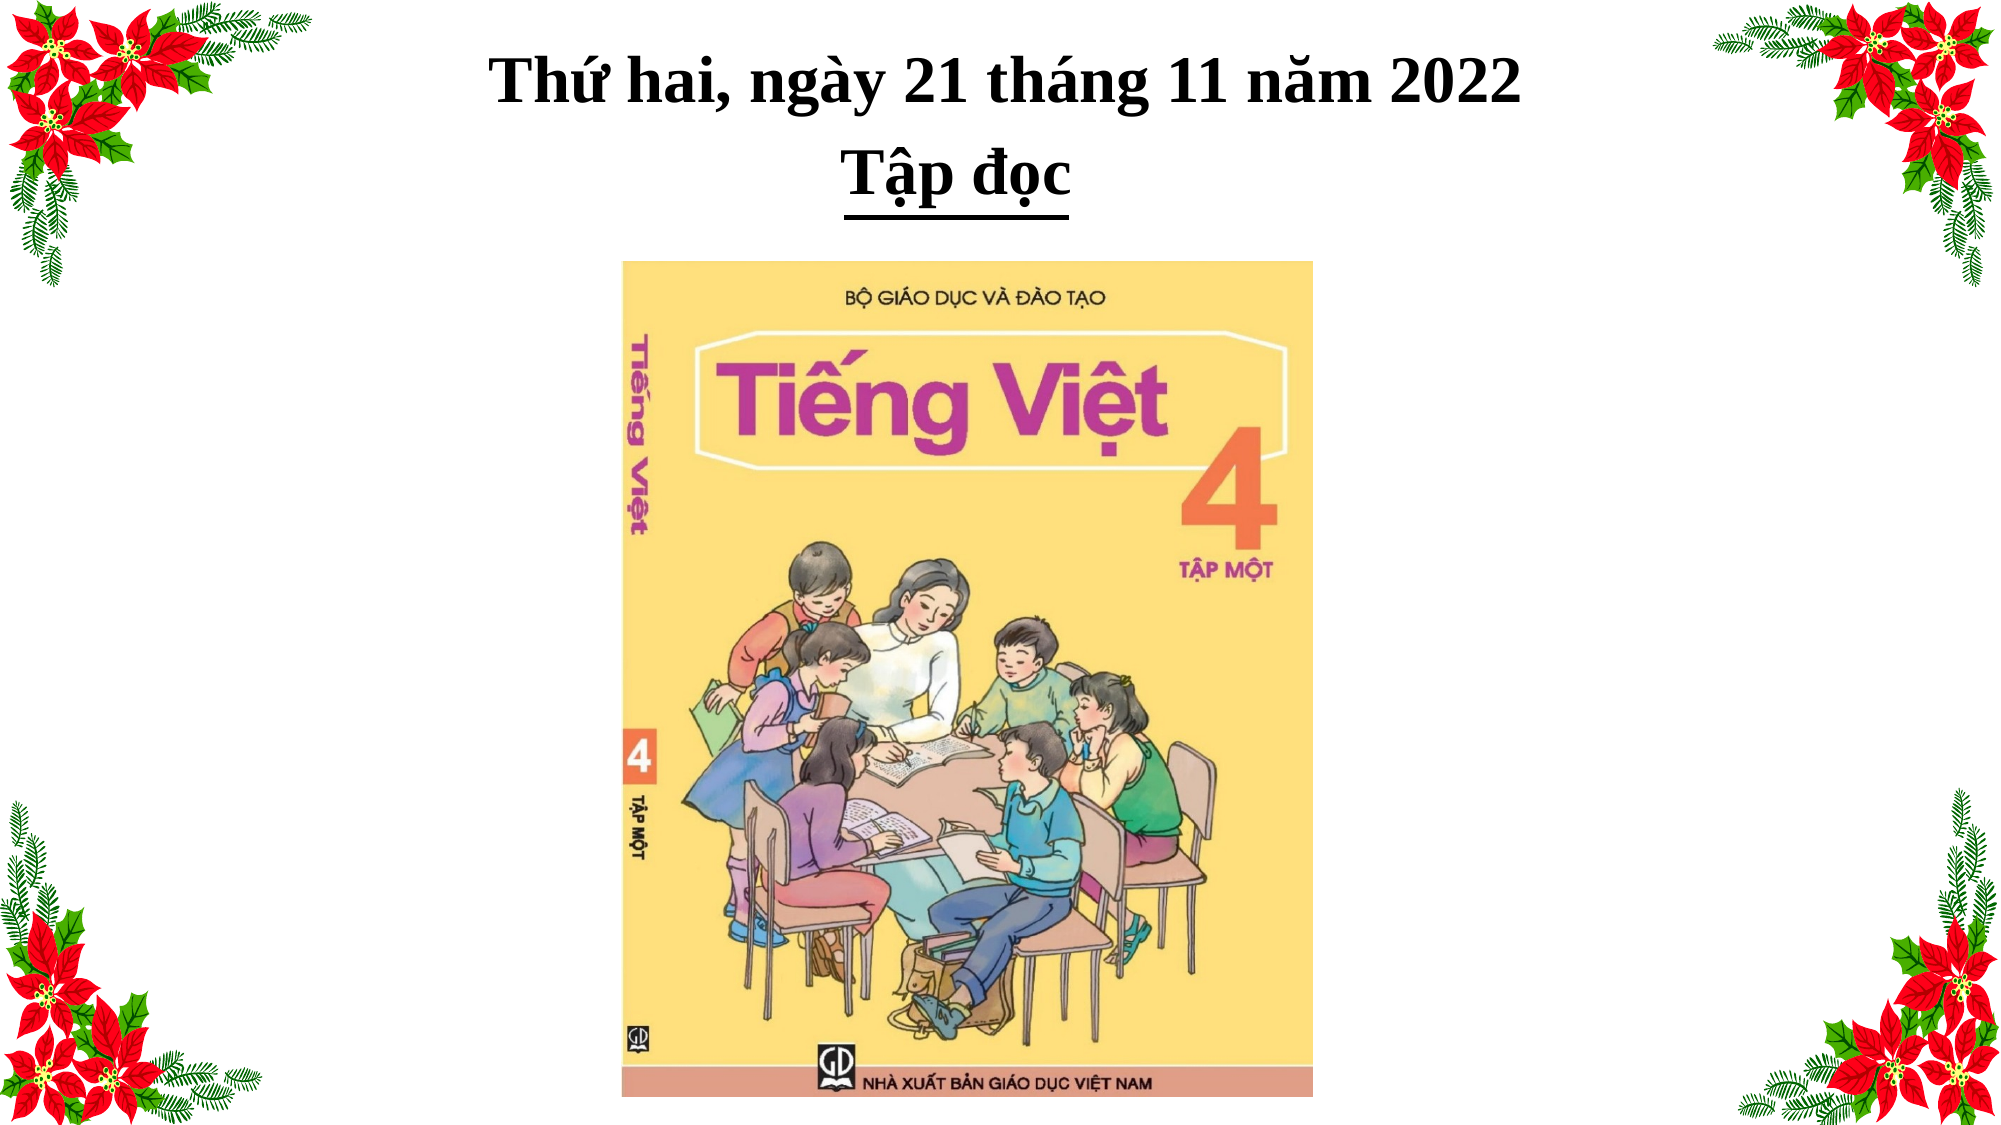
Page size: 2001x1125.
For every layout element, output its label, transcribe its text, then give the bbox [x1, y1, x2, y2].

picture [6, 0, 313, 288]
text_box Thứ hai, ngày 21 tháng 11 năm 2022 Tập đọc [324, 28, 1588, 216]
picture [1710, 3, 1997, 286]
picture [621, 261, 1313, 1097]
picture [1737, 787, 2000, 1125]
picture [0, 831, 295, 1097]
